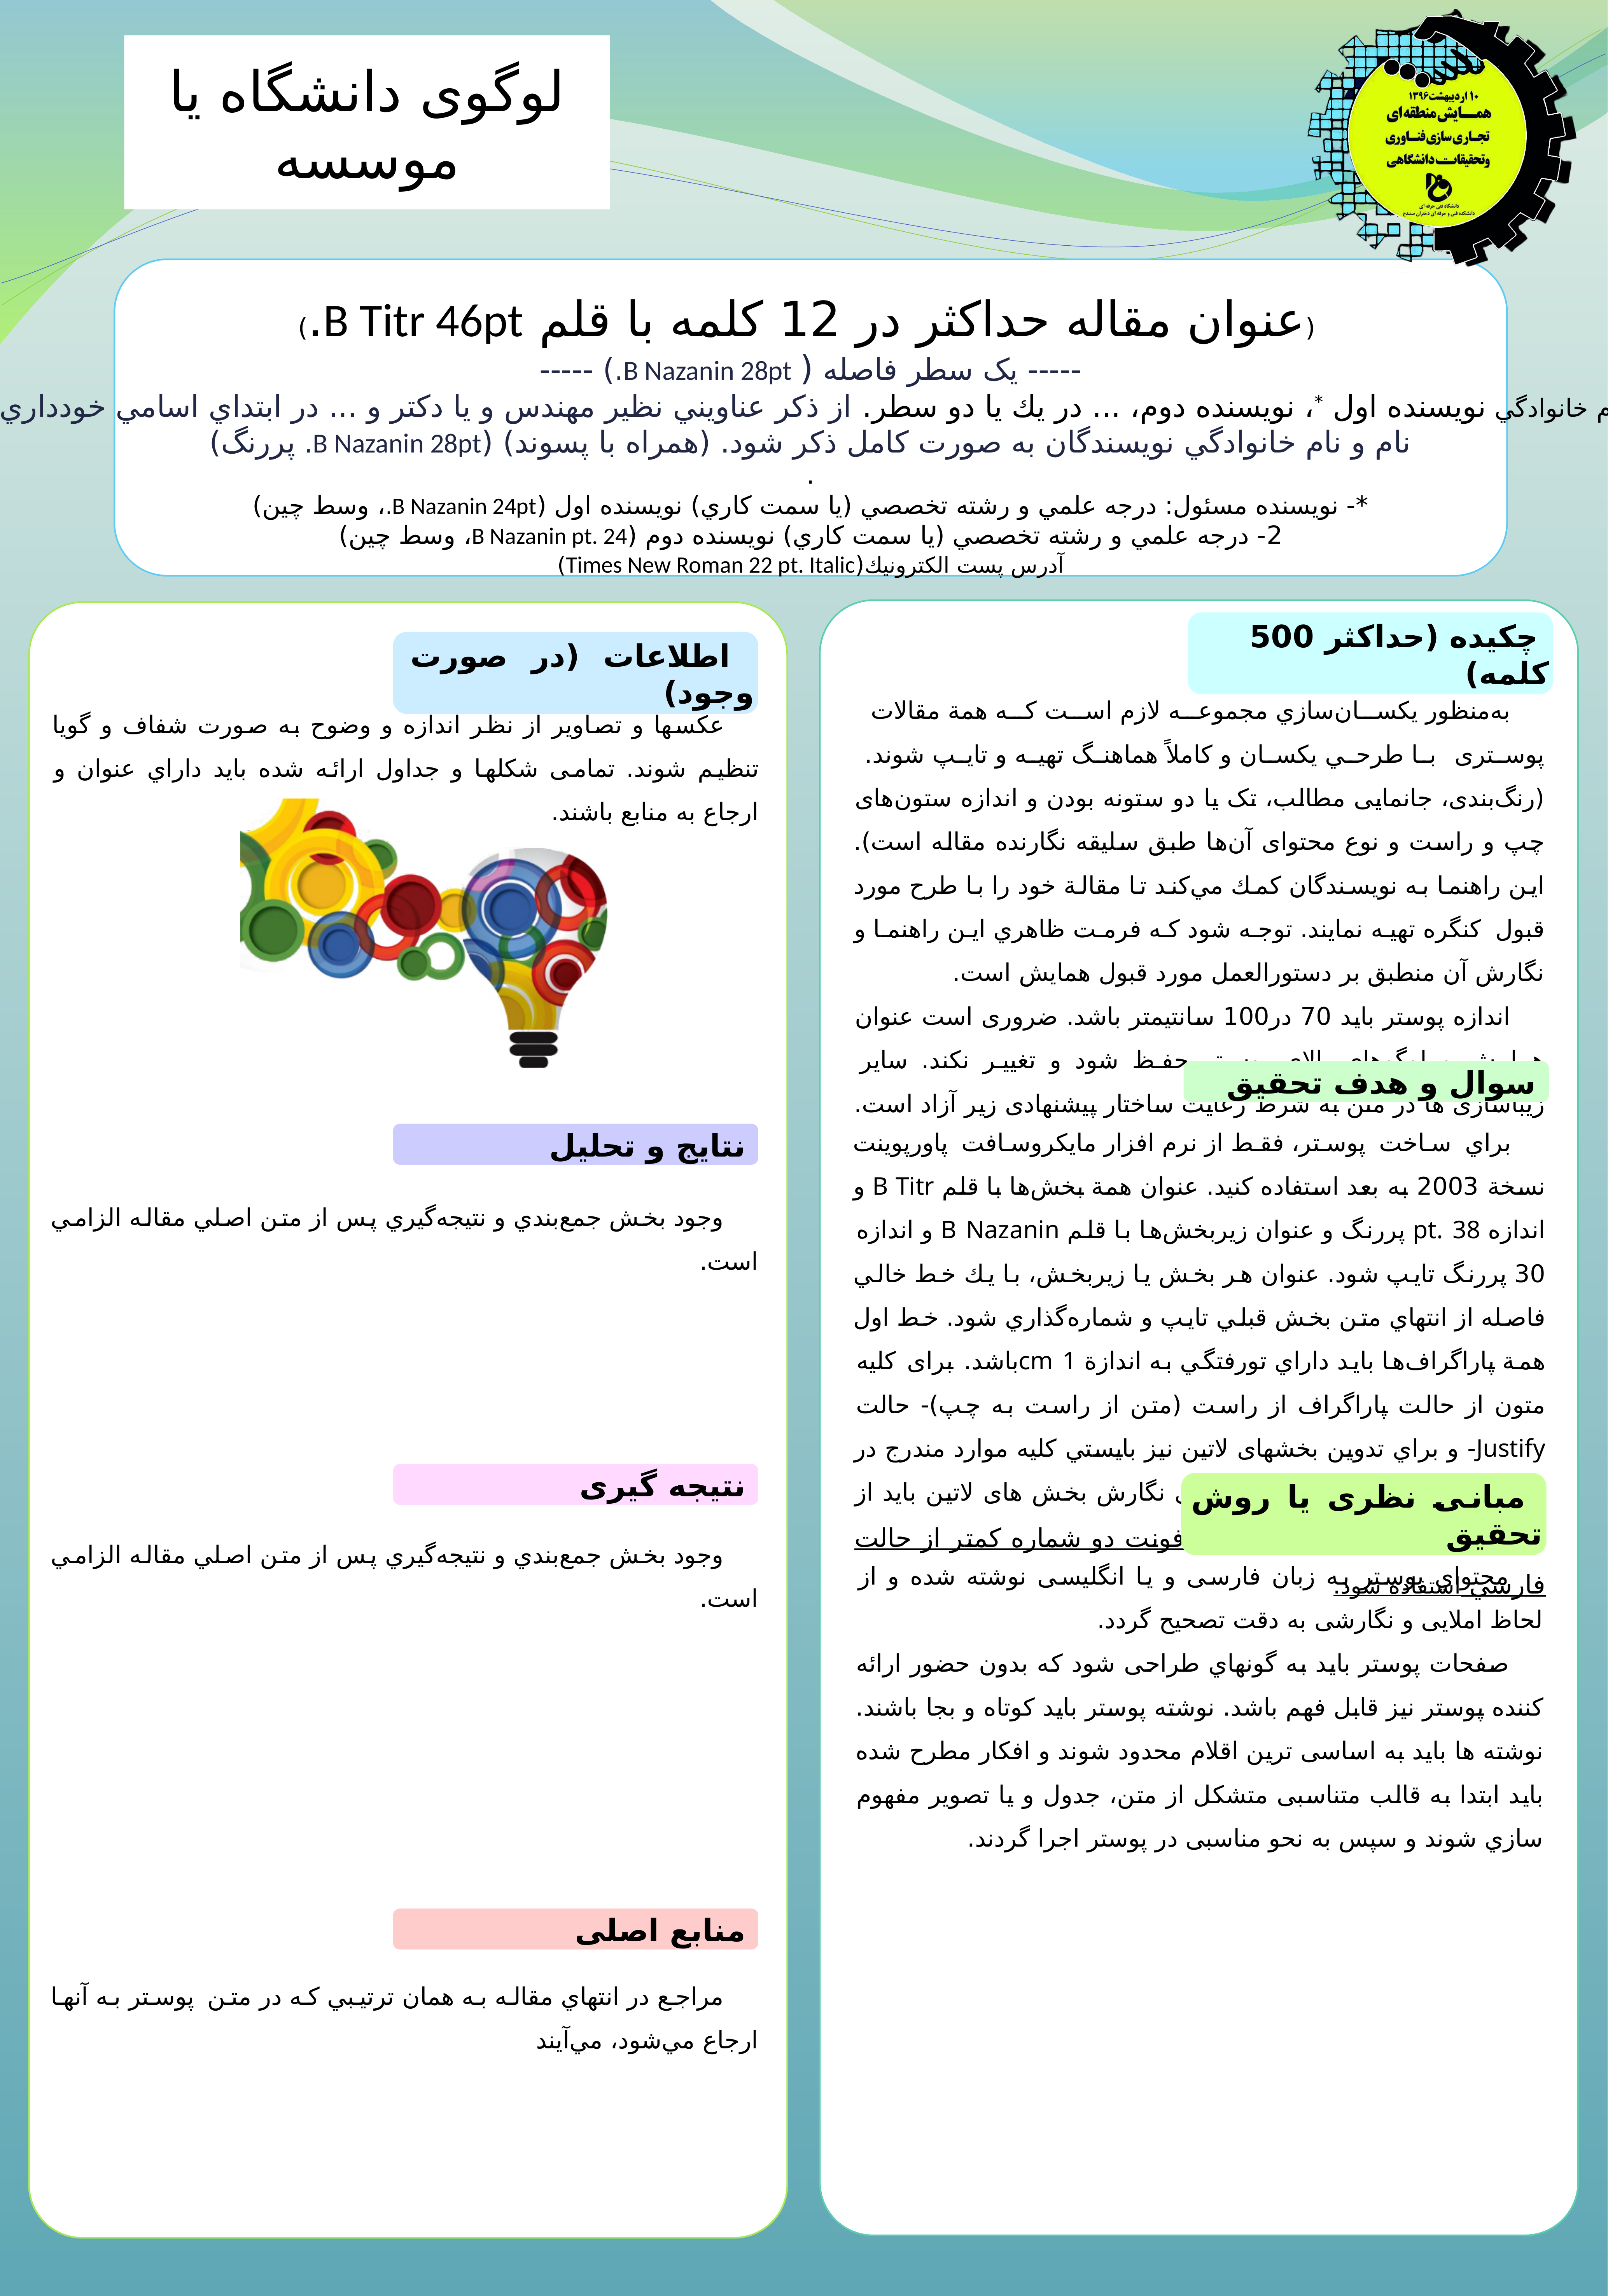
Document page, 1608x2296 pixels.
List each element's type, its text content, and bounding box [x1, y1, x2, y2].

picture [240, 799, 611, 1071]
text_box لوگوی دانشگاه یا موسسه [123, 35, 611, 210]
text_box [29, 259, 1578, 2238]
picture [1307, 9, 1578, 273]
